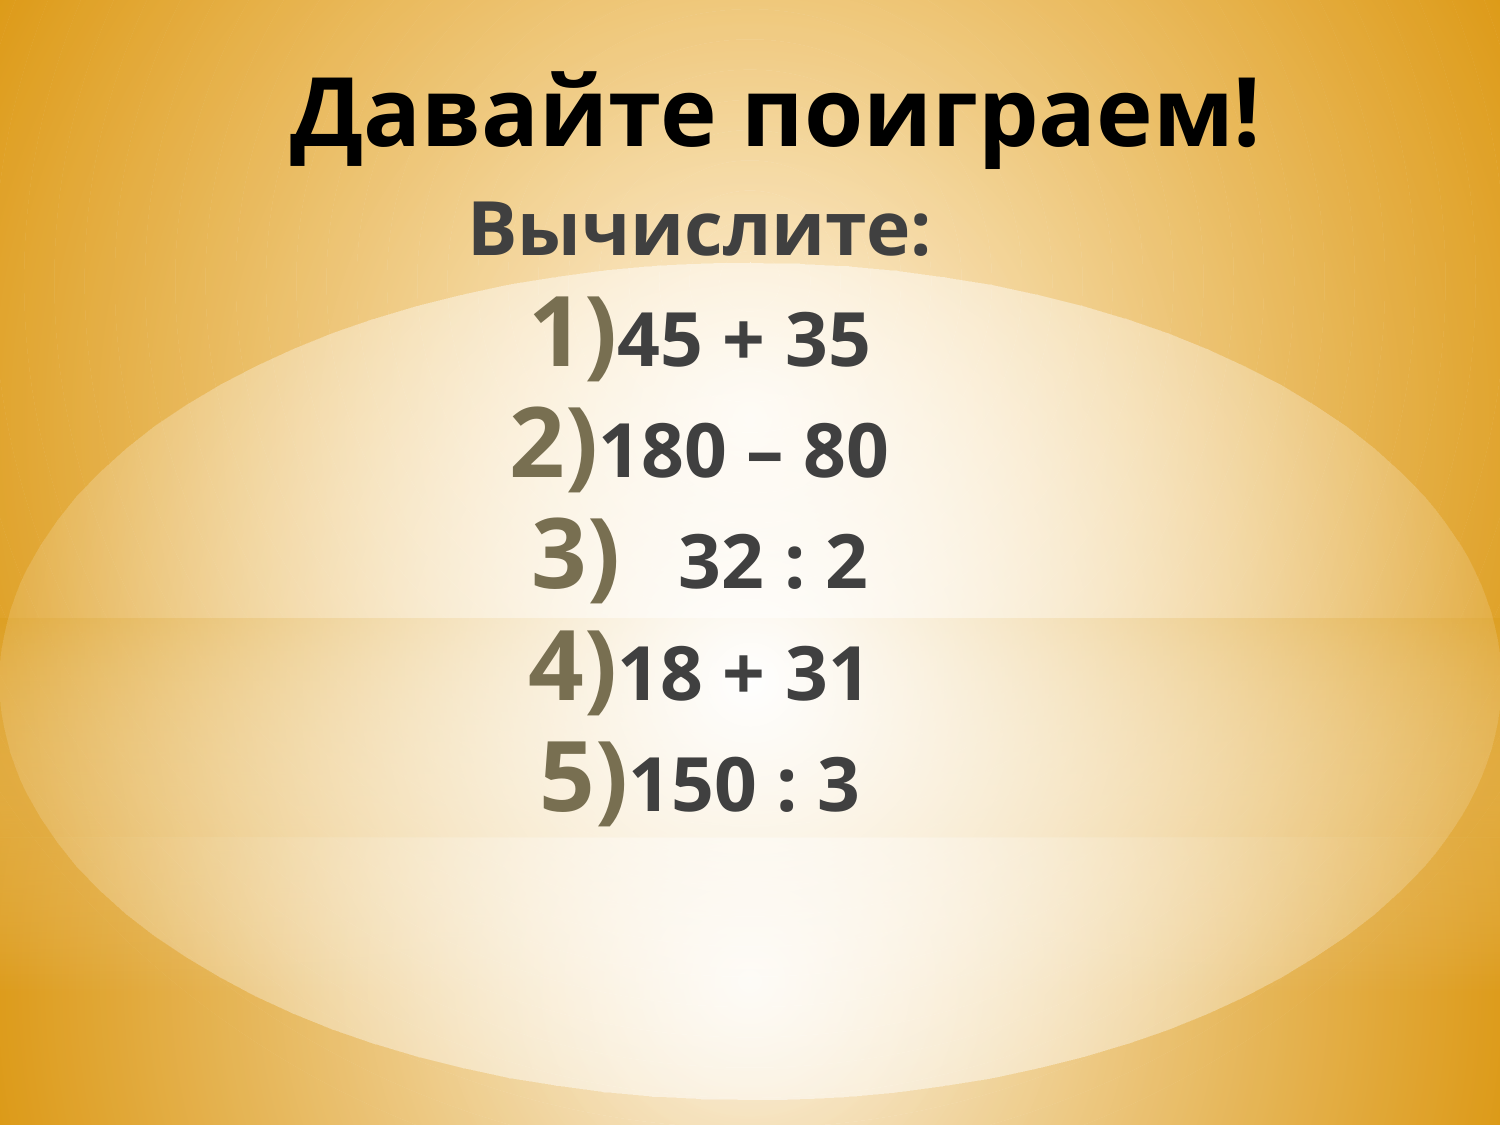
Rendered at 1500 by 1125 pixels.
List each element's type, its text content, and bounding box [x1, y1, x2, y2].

list Вычислите: 45 + 35 180 – 80 32 : 2 18 + 31 150 : 3 [171, 172, 1222, 882]
title Давайте поиграем! [242, 42, 1311, 231]
